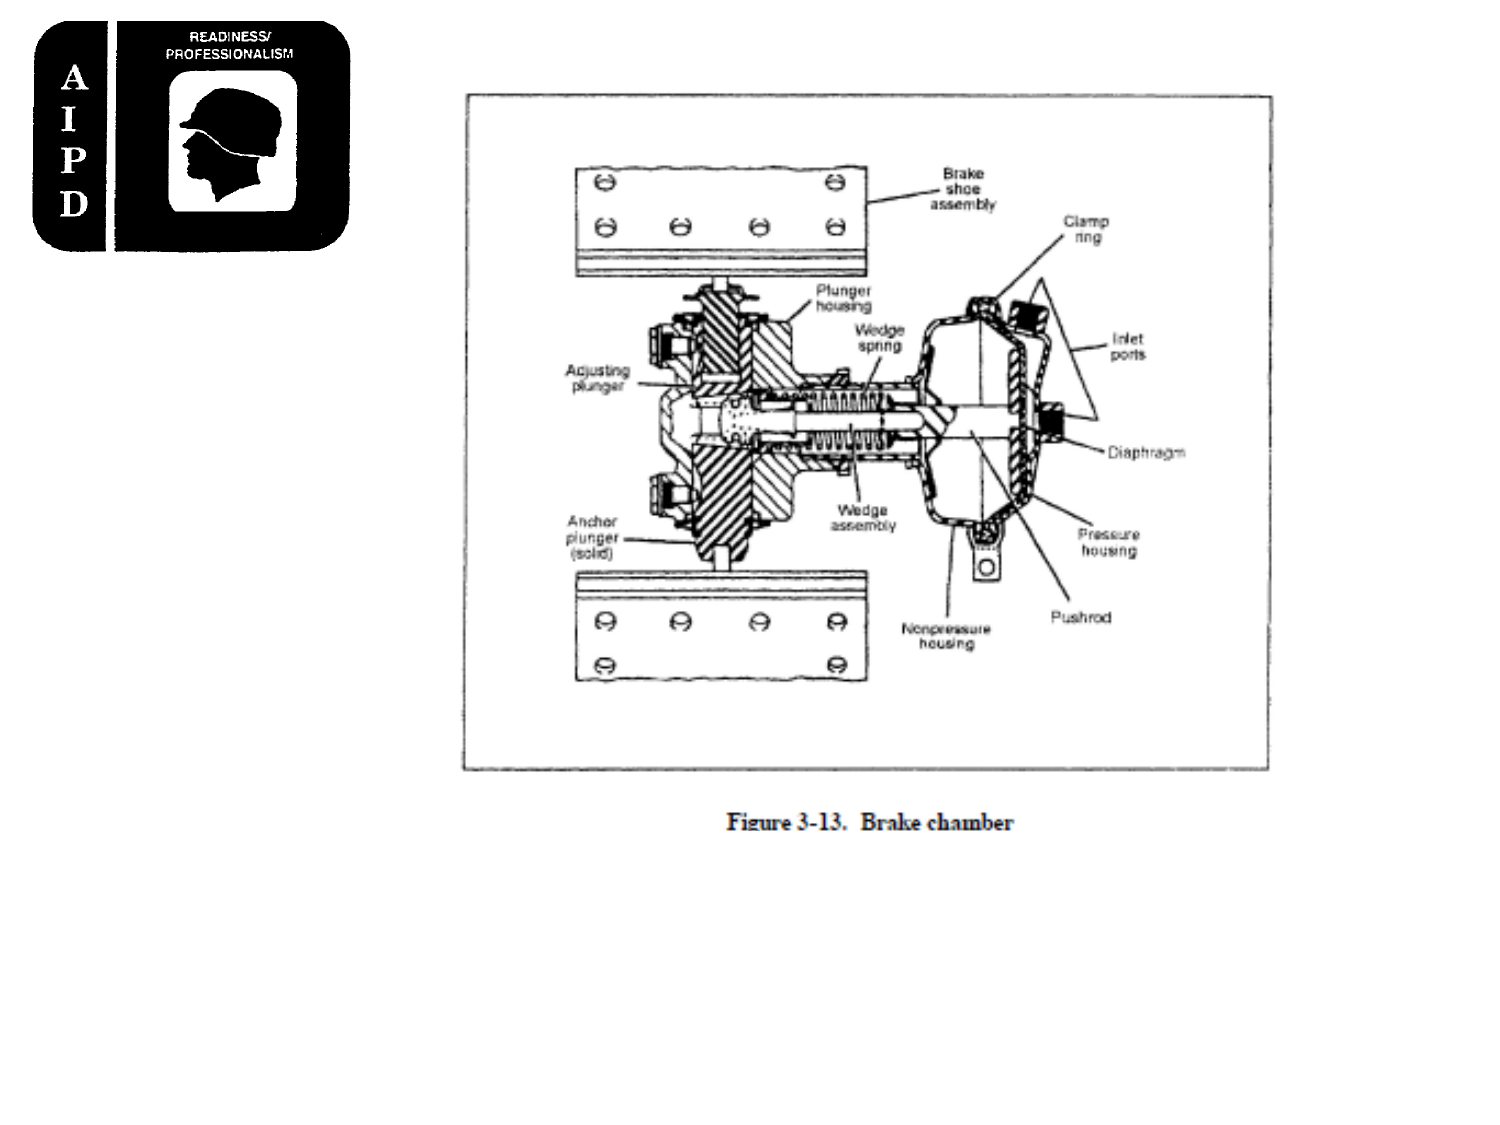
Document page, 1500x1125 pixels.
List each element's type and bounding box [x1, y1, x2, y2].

picture [422, 81, 1338, 831]
picture [24, 21, 369, 263]
